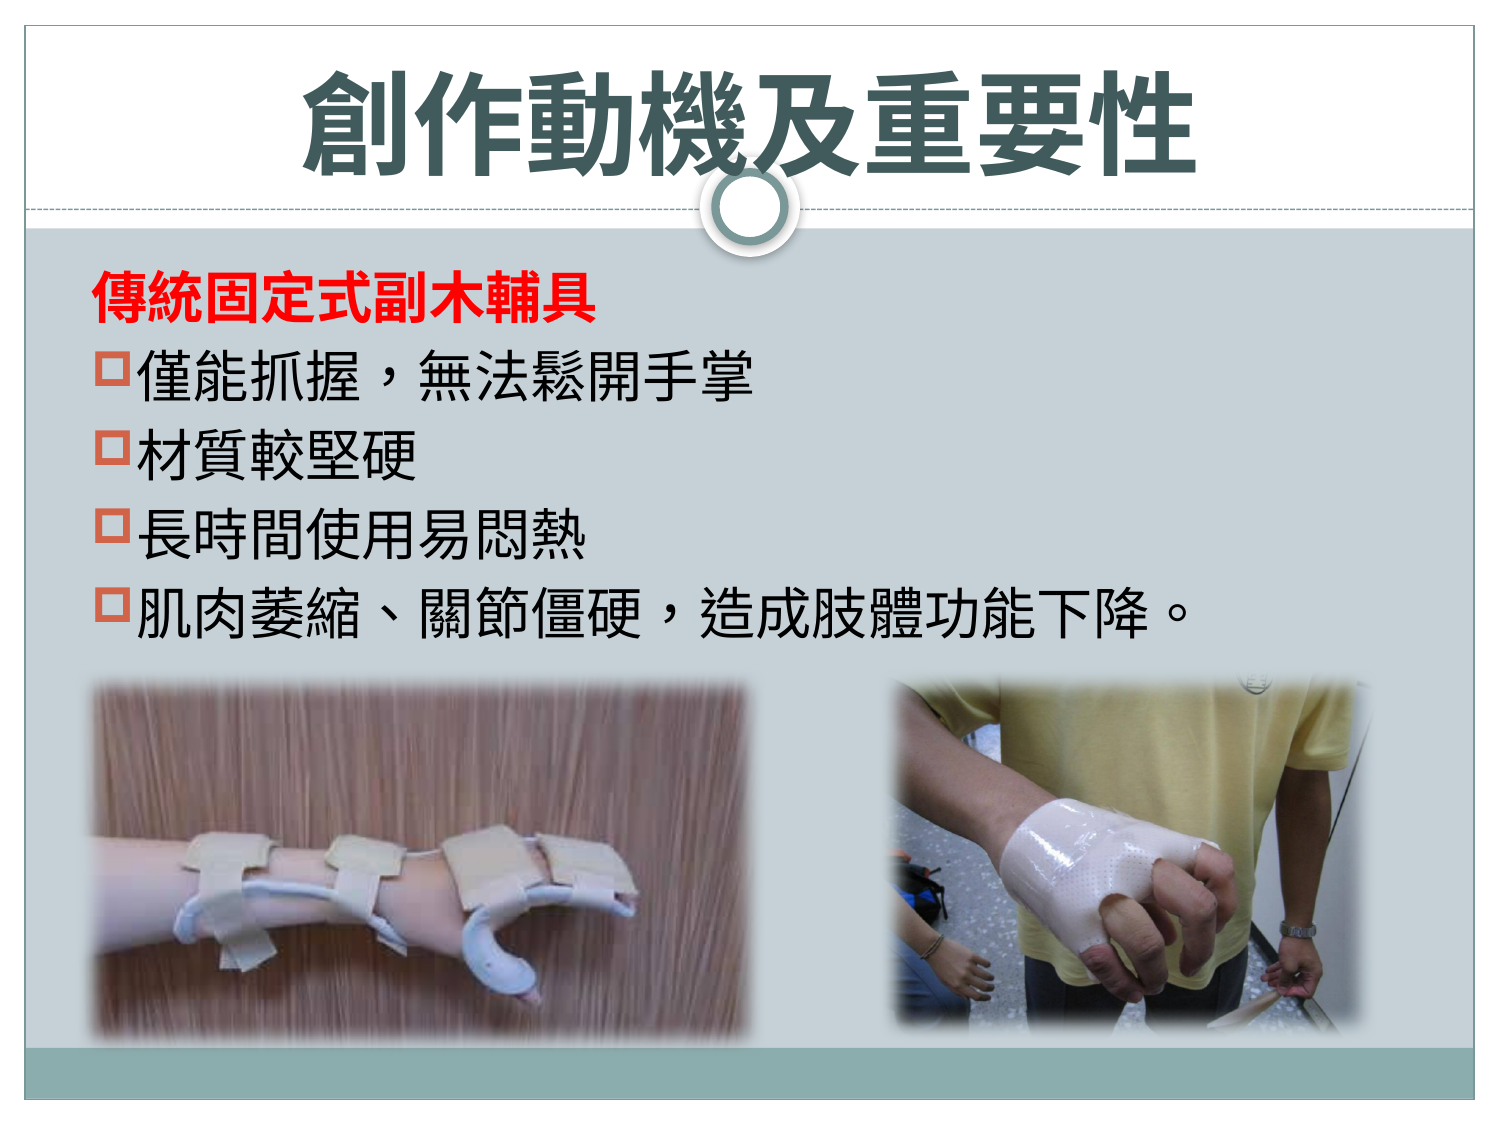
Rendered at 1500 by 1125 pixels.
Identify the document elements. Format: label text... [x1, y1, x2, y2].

picture [76, 668, 766, 1057]
title 創作動機及重要性 [47, 54, 1453, 197]
list 傳統固定式副木輔具 僅能抓握，無法鬆開手掌 材質較堅硬 長時間使用易悶熱 肌肉萎縮、關節僵硬，造成肢體功能下降。 [76, 255, 1427, 1053]
picture [879, 668, 1377, 1042]
